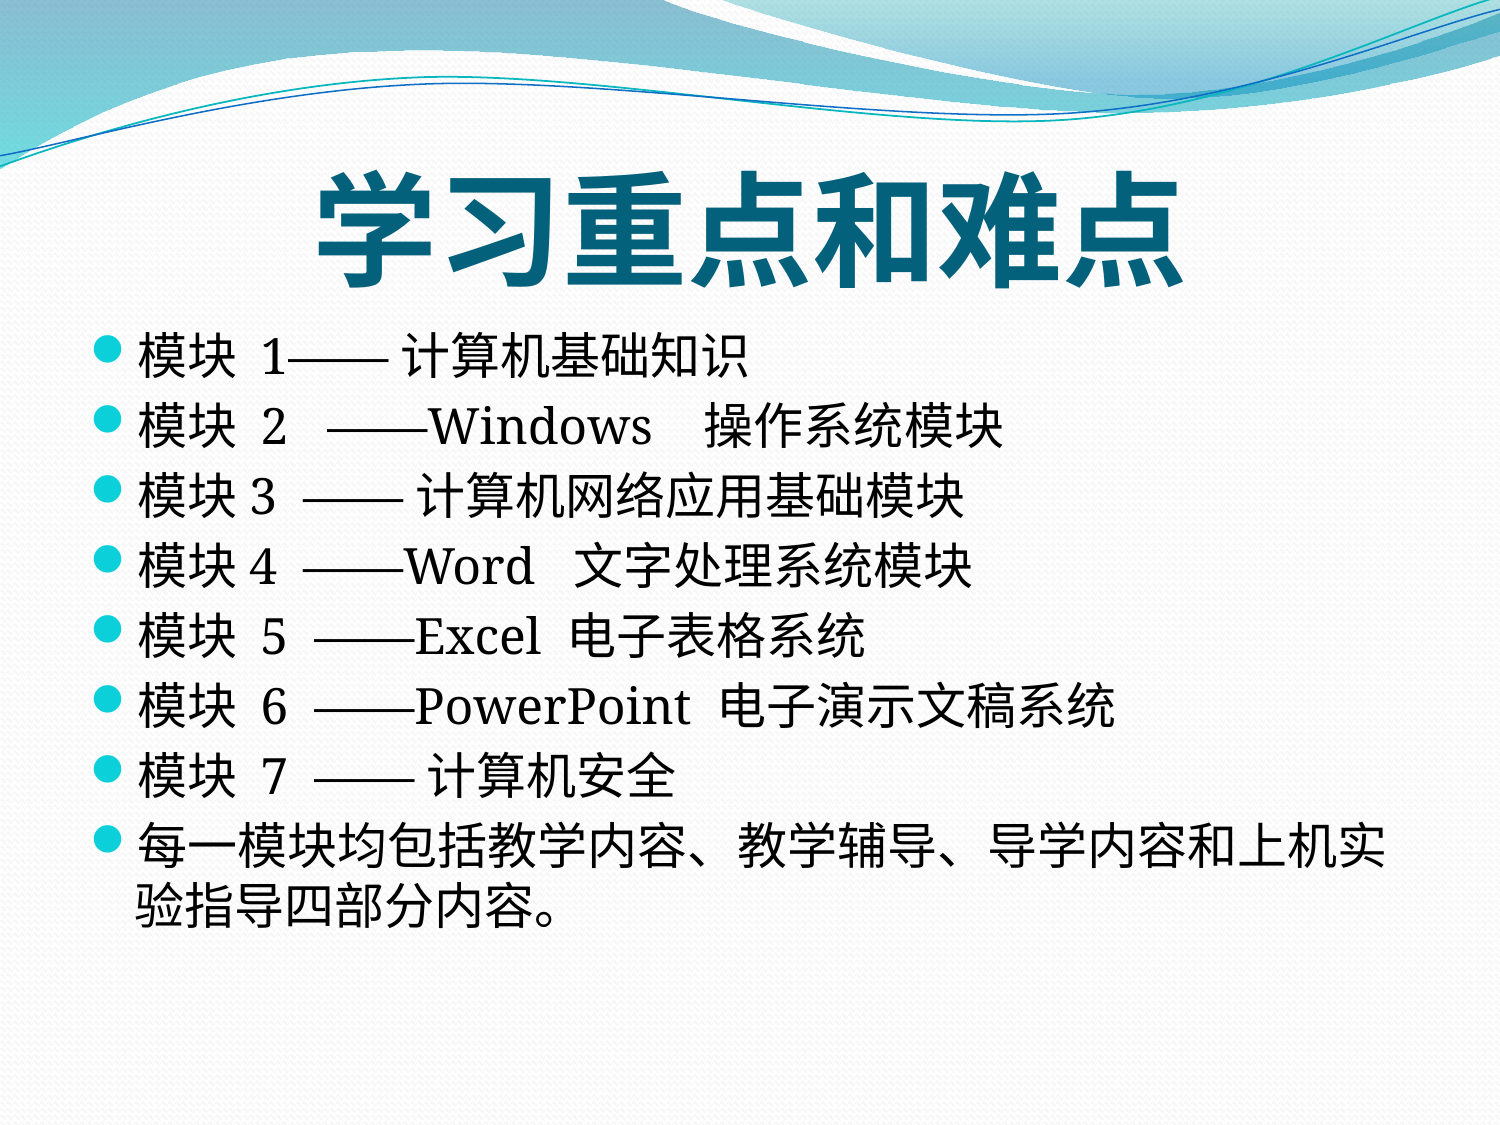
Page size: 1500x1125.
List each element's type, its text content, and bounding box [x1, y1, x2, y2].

title 学习重点和难点 [75, 115, 1425, 303]
list 模块 1——计算机基础知识 模块 2 ——Windows 操作系统模块 模块3 ——计算机网络应用基础模块 模块4 ——Word 文字处理系统模块 模块 5 ——Excel 电子表格系统 模块 6 ——PowerPoint 电子演示文稿系统 模块 7 ——计算机安全 每一模块均包括教学内容、教学辅导、导学内容和上机实验指导四部分内容。 [75, 317, 1425, 1038]
